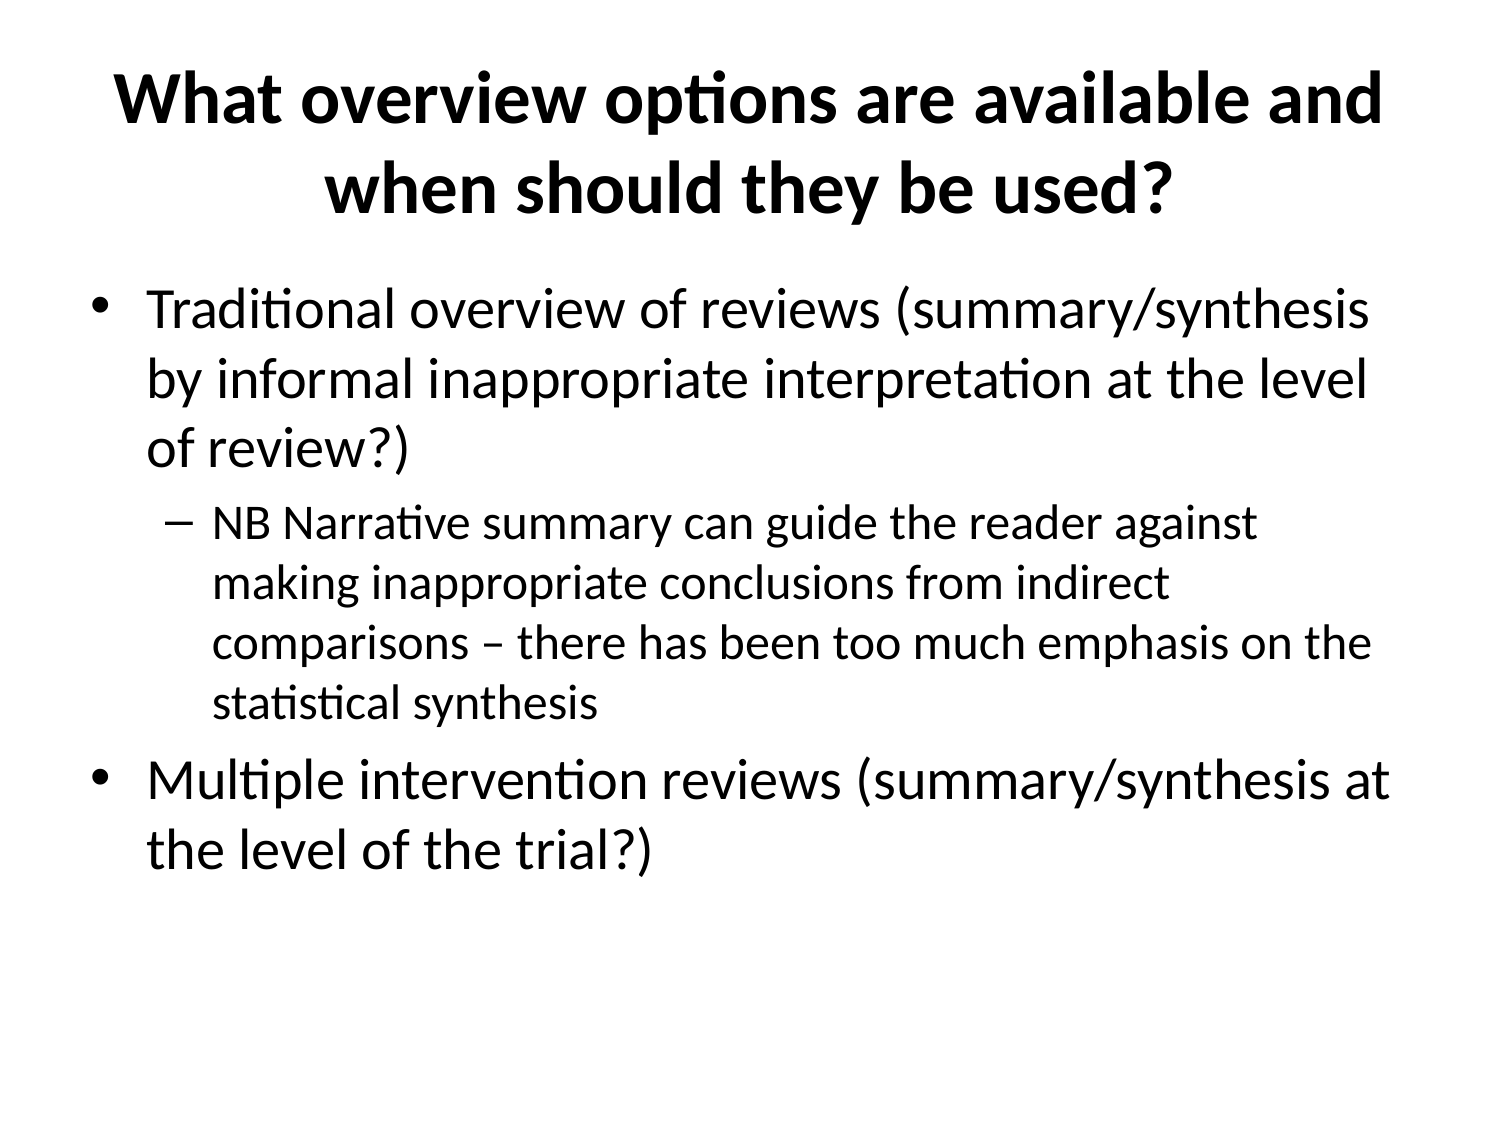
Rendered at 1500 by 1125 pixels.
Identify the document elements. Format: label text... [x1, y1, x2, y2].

title What overview options are available and when should they be used? [75, 45, 1425, 233]
list Traditional overview of reviews (summary/synthesis by informal inappropriate interpretation at the level of review?) NB Narrative summary can guide the reader against making inappropriate conclusions from indirect comparisons – there has been too much emphasis on the statistical synthesis Multiple intervention reviews (summary/synthesis at the level of the trial?) [75, 262, 1425, 1005]
